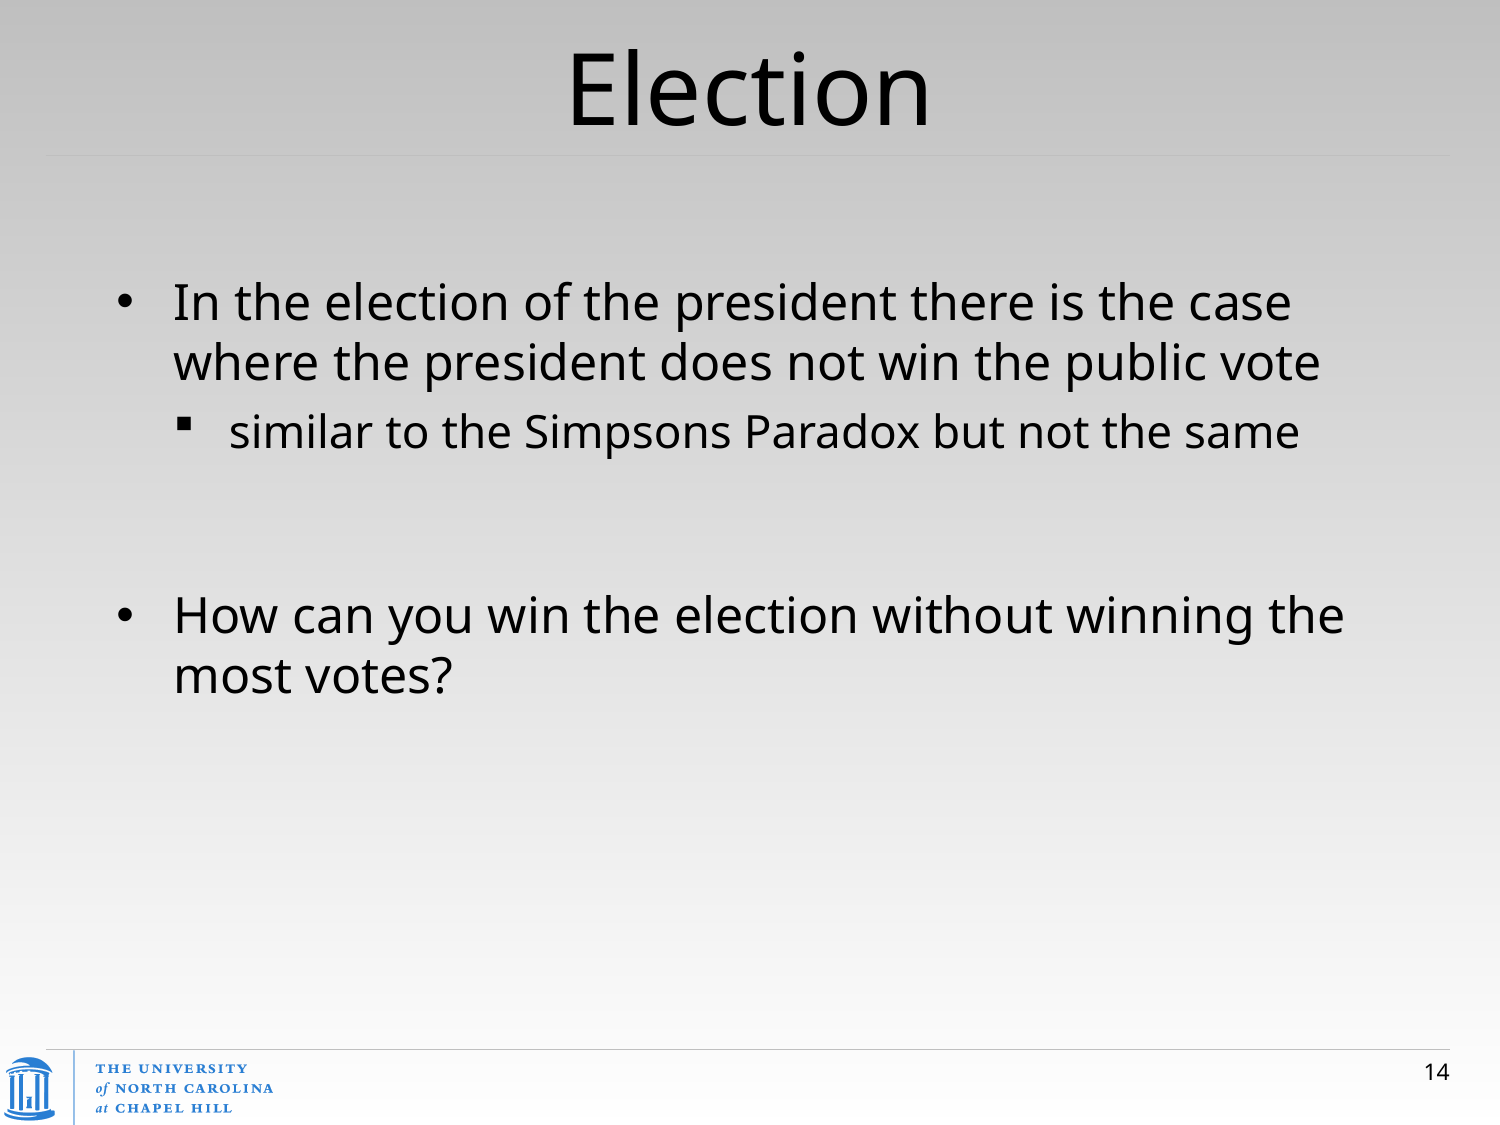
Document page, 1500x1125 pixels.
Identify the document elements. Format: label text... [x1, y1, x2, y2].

list In the election of the president there is the case where the president does not win the public vote similar to the Simpsons Paradox but not the same How can you win the election without winning the most votes? [101, 262, 1394, 1024]
title Election [105, 0, 1394, 153]
slide_number 14 [1325, 1042, 1450, 1103]
